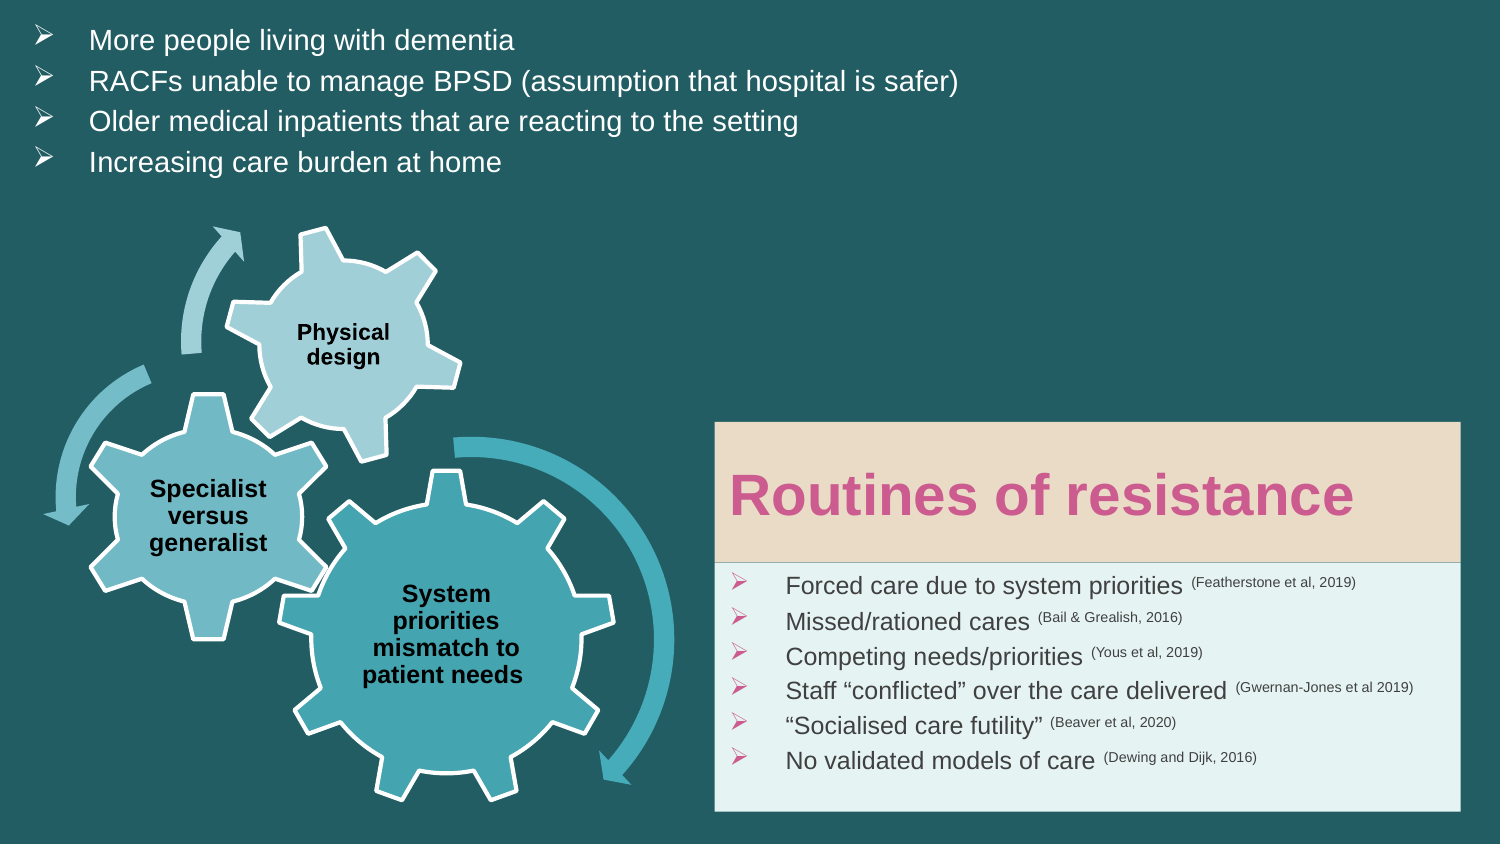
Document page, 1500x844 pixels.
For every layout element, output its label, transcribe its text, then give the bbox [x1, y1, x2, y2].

title Routines of resistance [825, 421, 1461, 562]
text_box Forced care due to system priorities (Featherstone et al, 2019) Missed/rationed cares (Bail & Grealish, 2016) Competing needs/priorities (Yous et al, 2019) Staff “conflicted” over the care delivered (Gwernan-Jones et al 2019) “Socialised care futility” (Beaver et al, 2020) No validated models of care (Dewing and Dijk, 2016) [825, 562, 1461, 812]
text_box More people living with dementia RACFs unable to manage BPSD (assumption that hospital is safer) Older medical inpatients that are reacting to the setting Increasing care burden at home [17, 13, 1365, 198]
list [0, 197, 822, 812]
